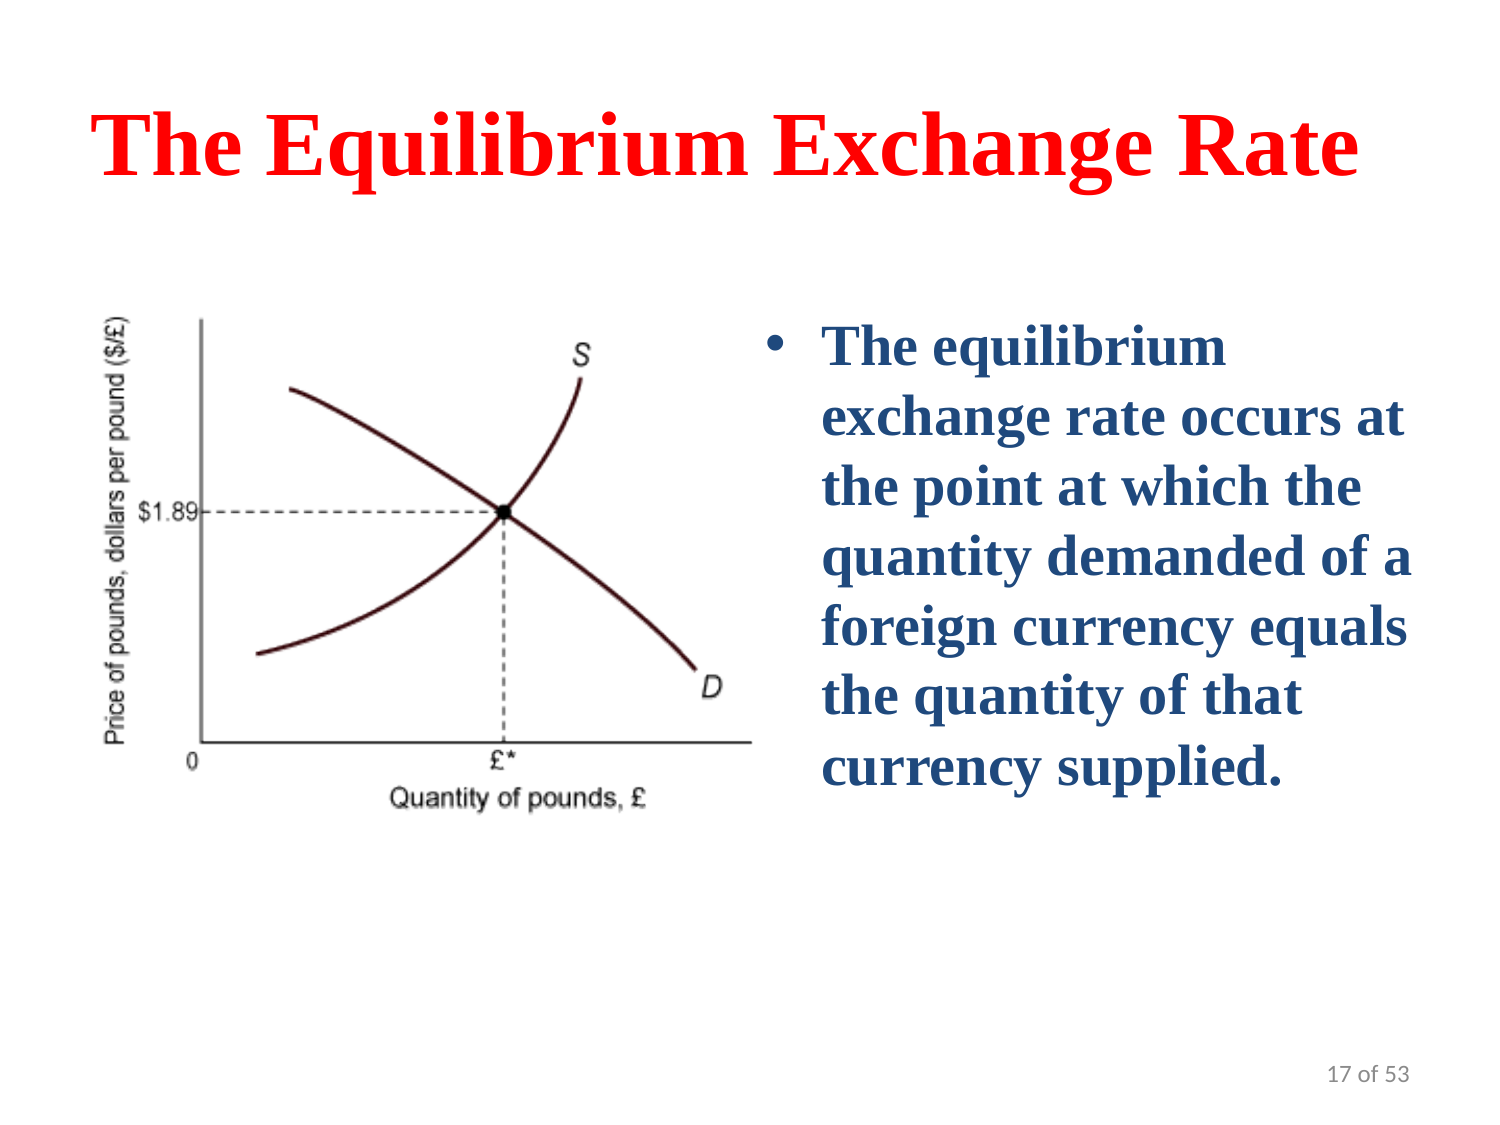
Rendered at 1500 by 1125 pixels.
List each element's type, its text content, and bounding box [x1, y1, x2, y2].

list The equilibrium exchange rate occurs at the point at which the quantity demanded of a foreign currency equals the quantity of that currency supplied. [750, 299, 1450, 925]
title The Equilibrium Exchange Rate [75, 45, 1425, 233]
slide_number 17 of 53 [1074, 1042, 1425, 1103]
picture [87, 299, 763, 824]
